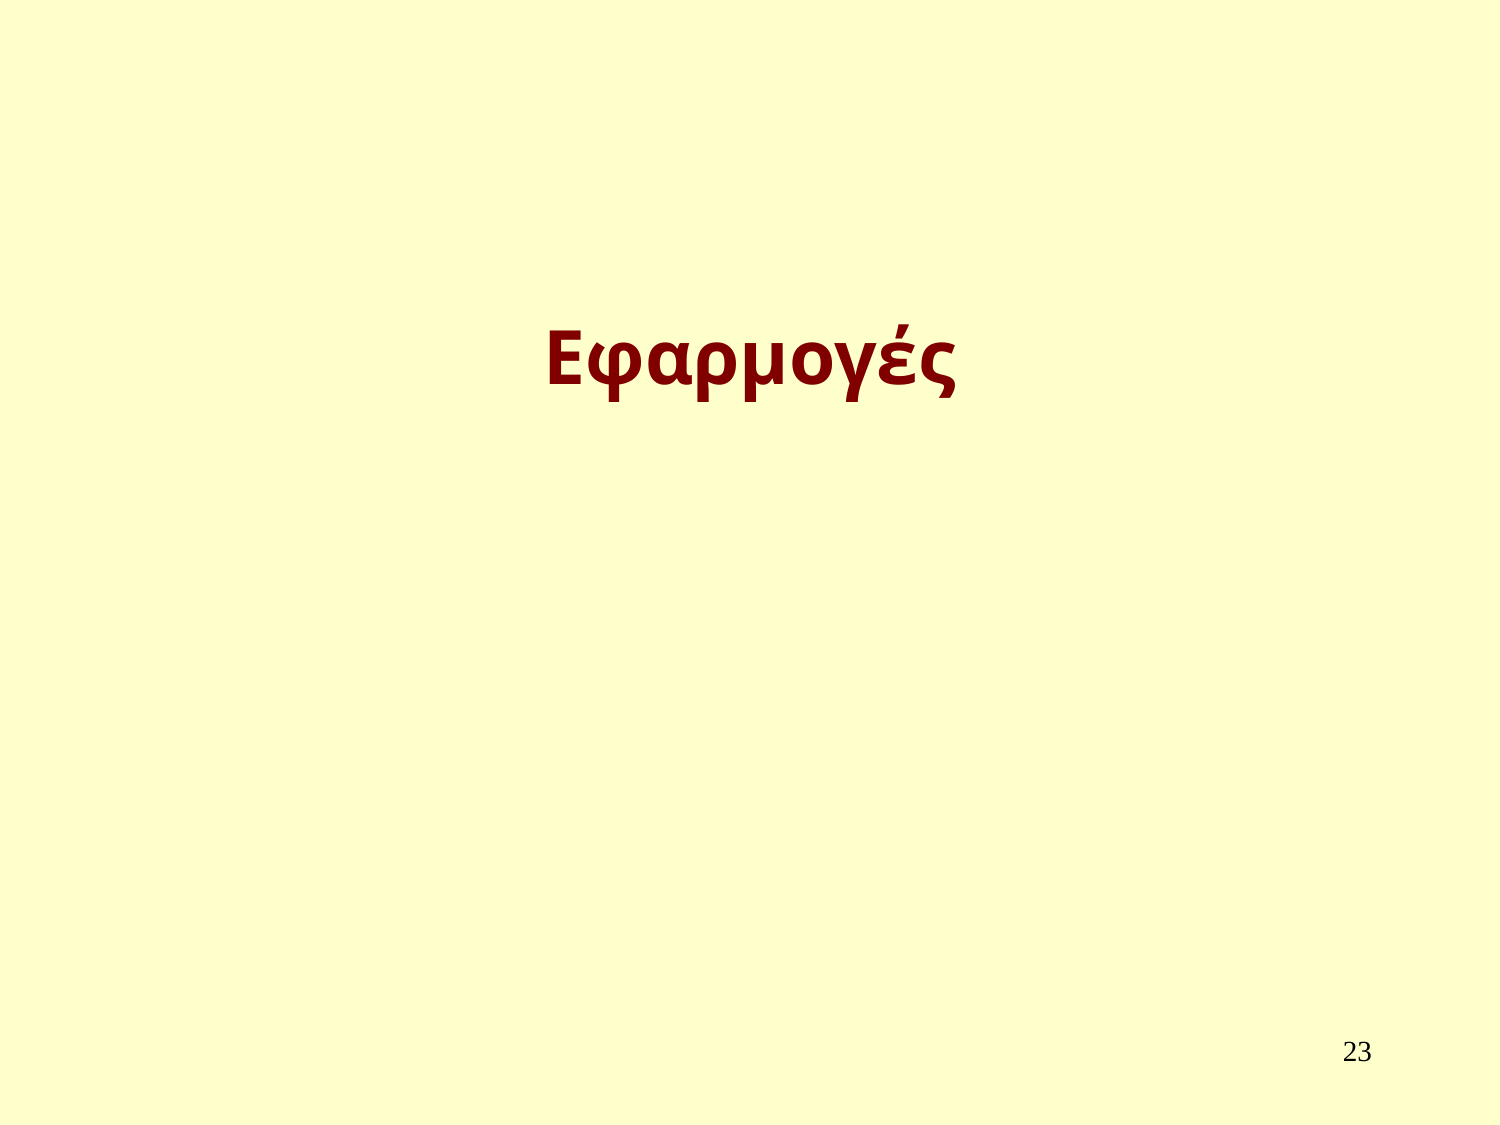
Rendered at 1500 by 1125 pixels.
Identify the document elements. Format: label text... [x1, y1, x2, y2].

text_box Εφαρμογές [482, 302, 1018, 409]
slide_number 23 [1074, 1025, 1388, 1100]
